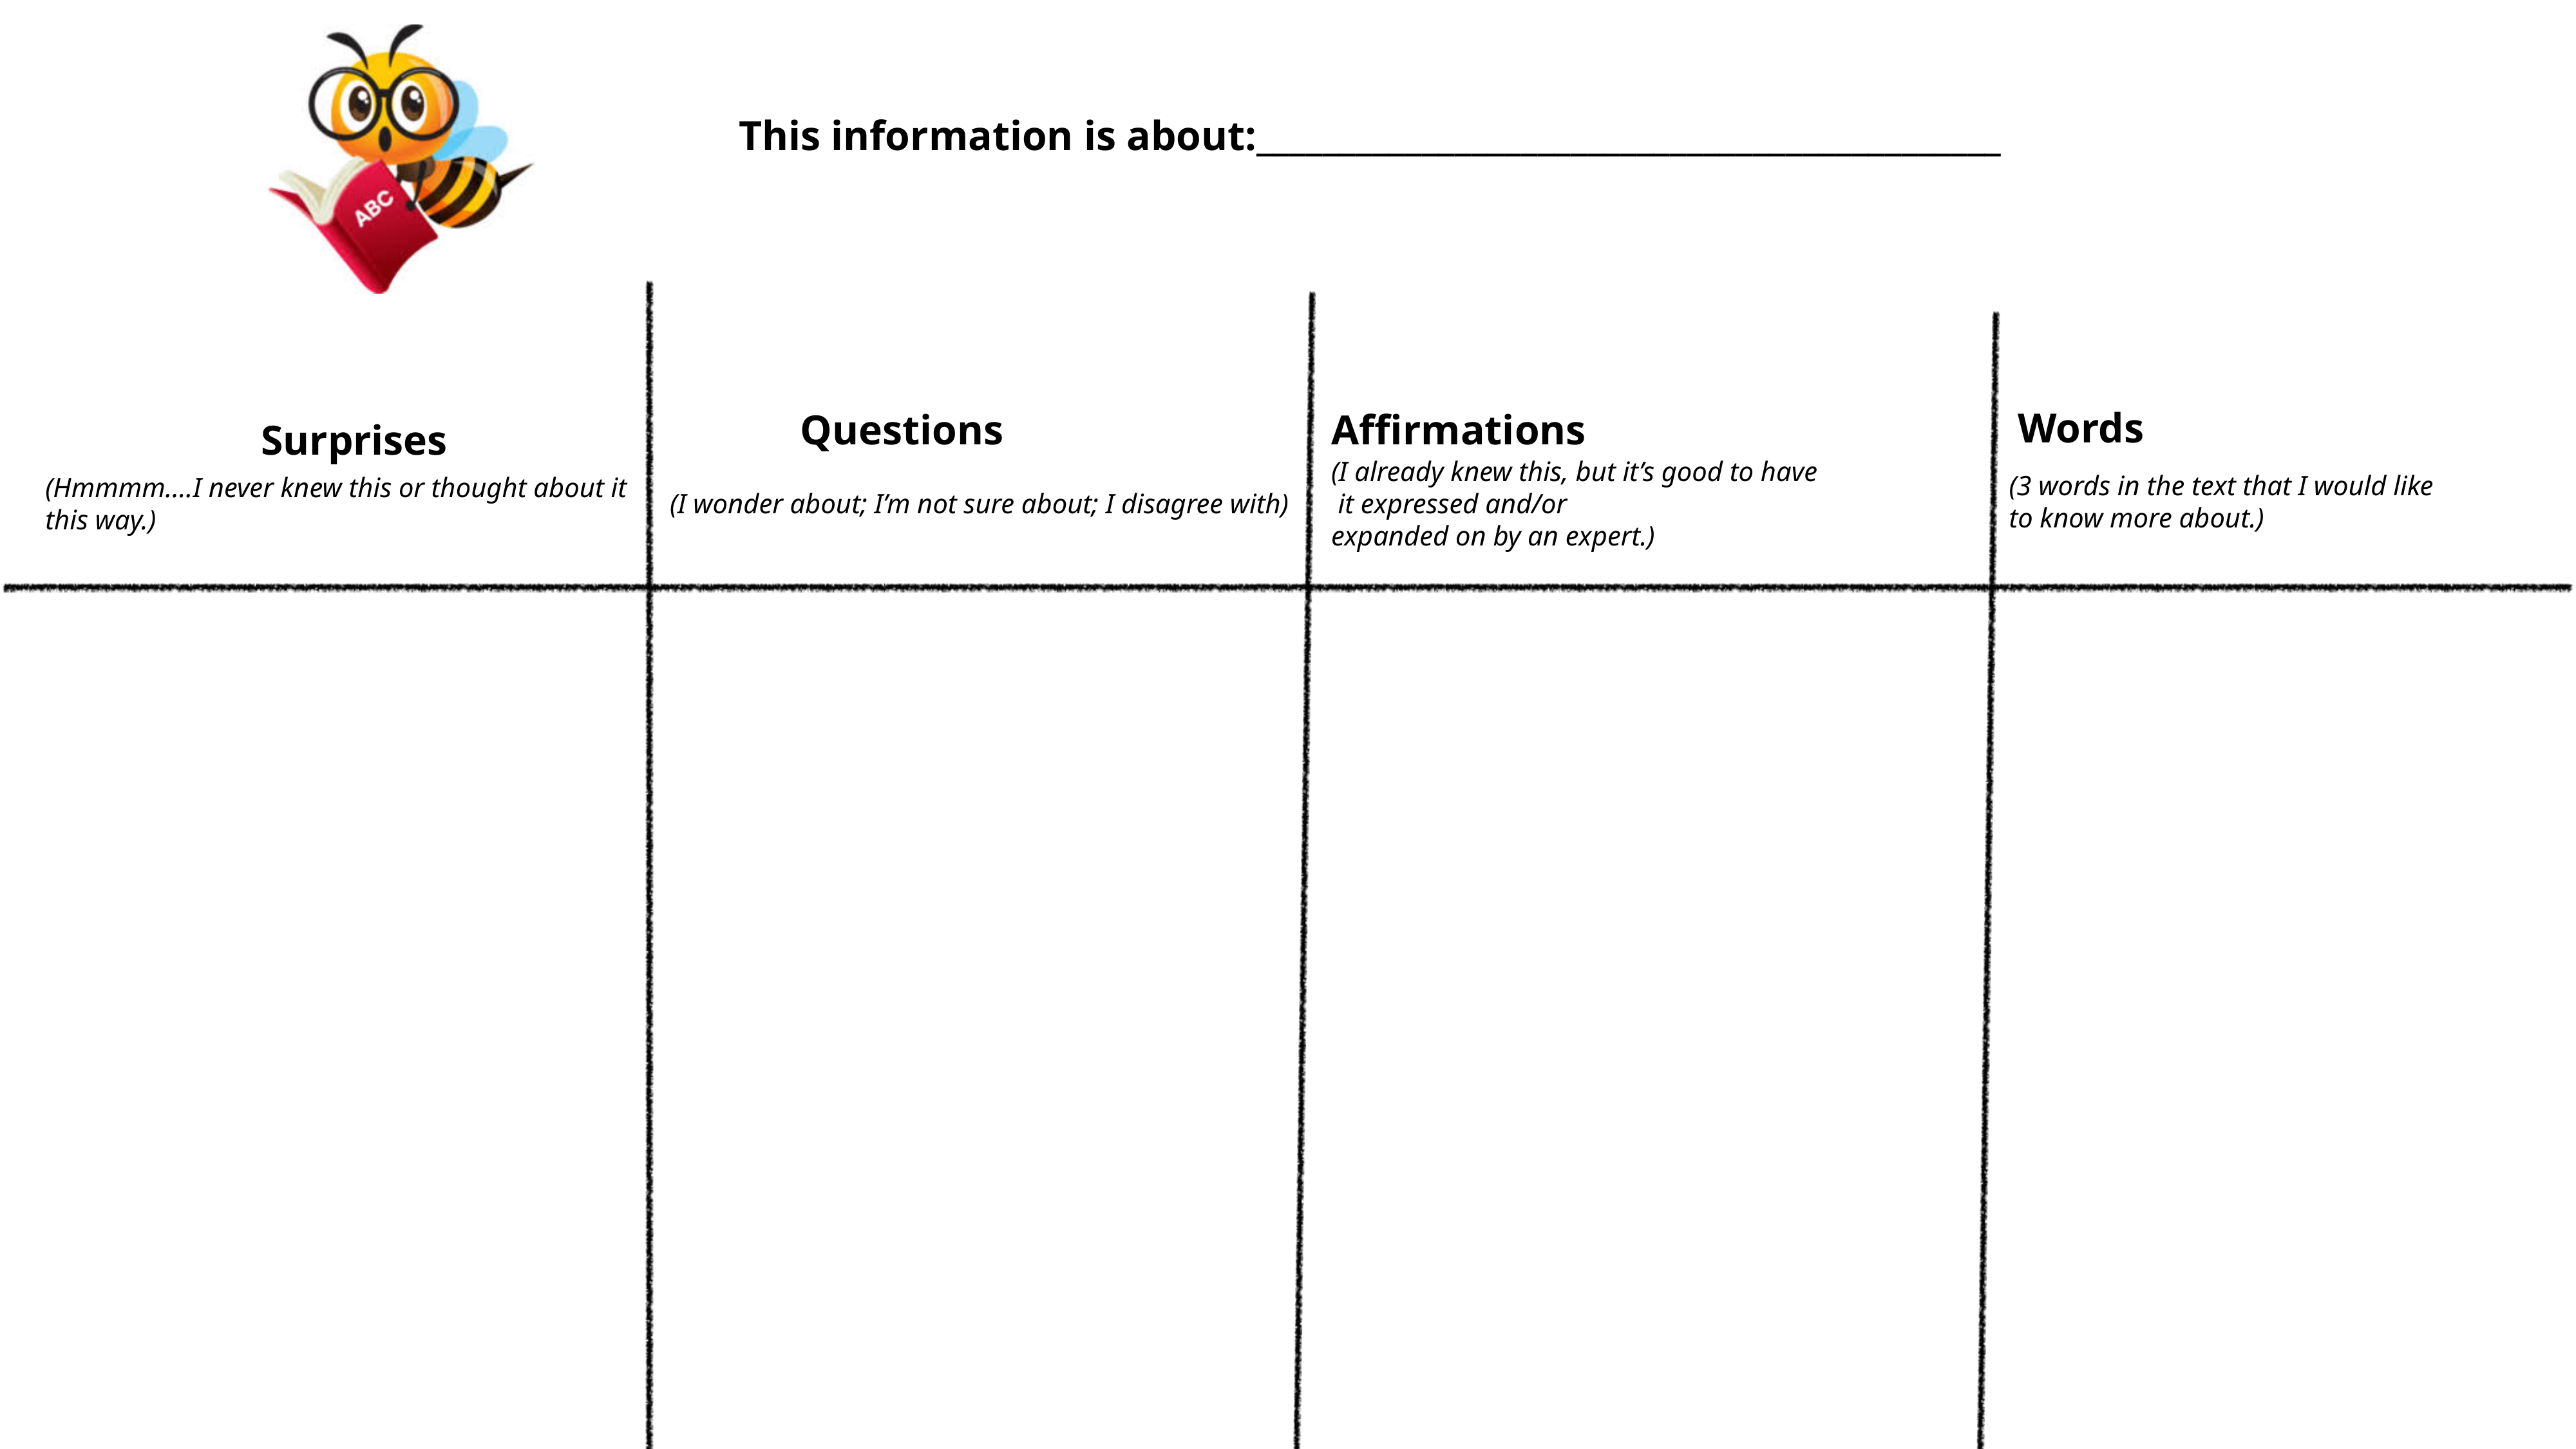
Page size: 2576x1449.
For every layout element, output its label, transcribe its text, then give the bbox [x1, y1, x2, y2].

text_box This information is about:_____________________________________________ [733, 104, 2009, 164]
text_box Questions [795, 399, 1009, 459]
text_box Affirmations [1326, 399, 1592, 449]
text_box (Hmmmm….I never knew this or thought about it this way.) [40, 465, 633, 540]
text_box (I wonder about; I’m not sure about; I disagree with) [664, 481, 1294, 524]
picture [0, 278, 2576, 1449]
text_box Surprises [255, 409, 453, 465]
text_box (3 words in the text that I would like to know more about.) [2003, 463, 2446, 538]
text_box Words [2012, 397, 2150, 457]
picture [268, 24, 535, 294]
text_box (I already knew this, but it’s good to have it expressed and/or expanded on by an expert.) [1325, 449, 1824, 556]
